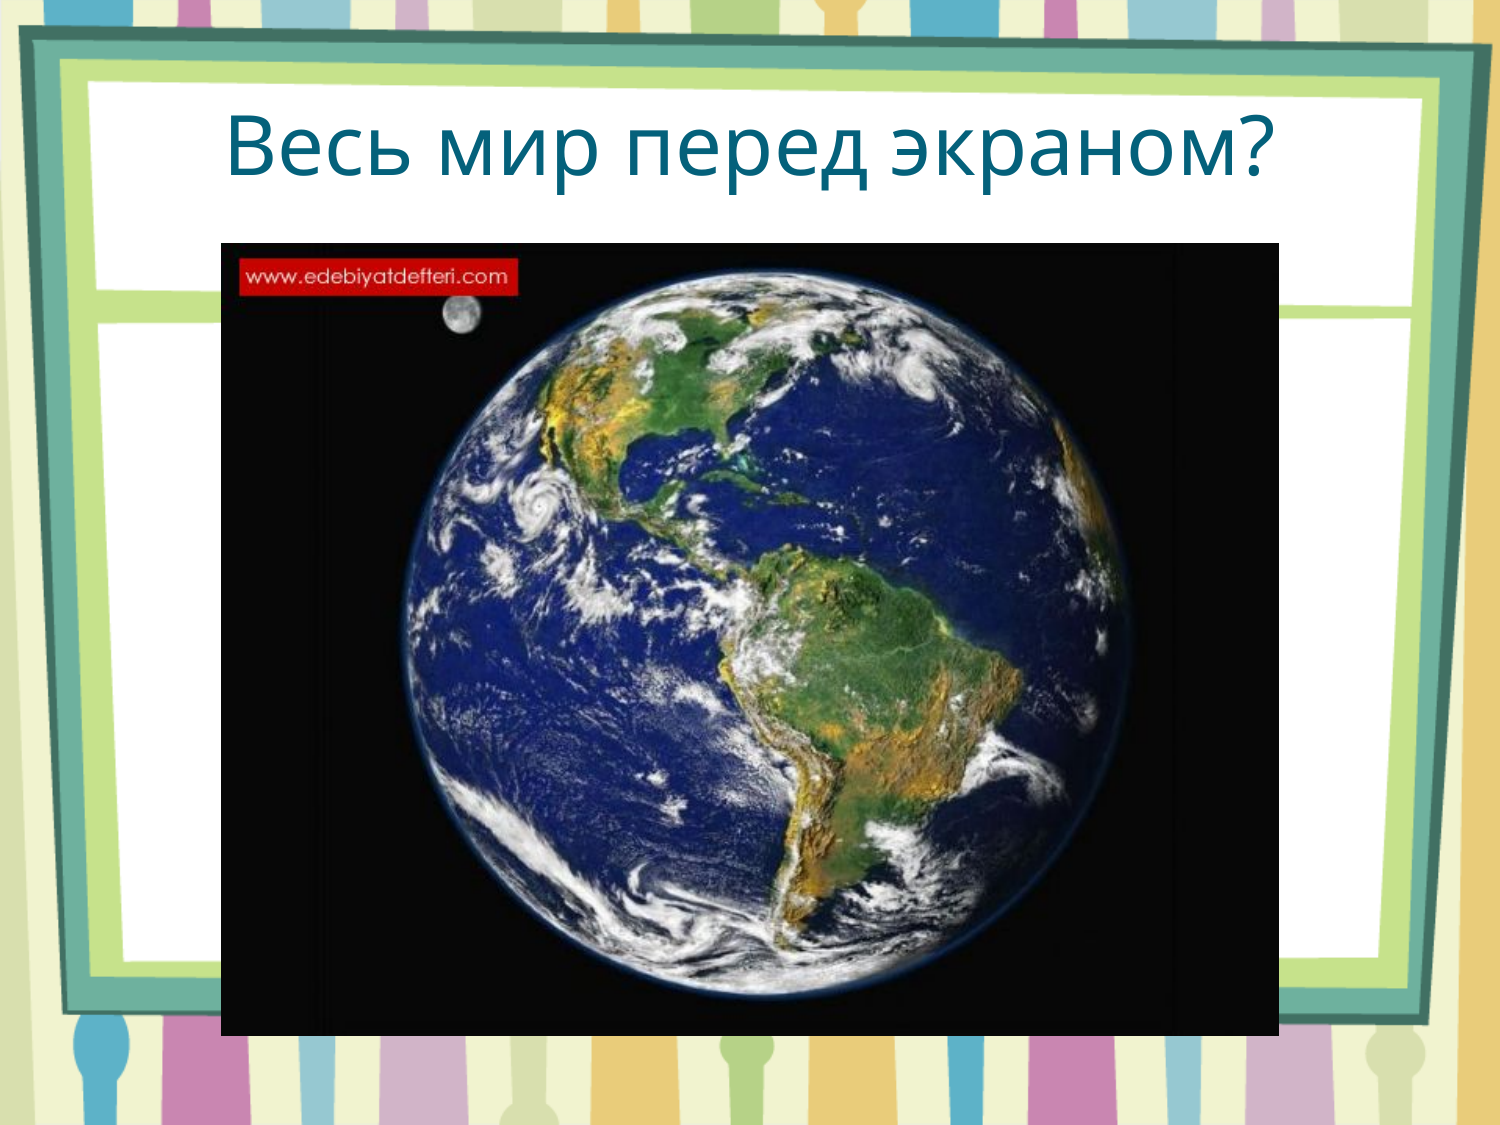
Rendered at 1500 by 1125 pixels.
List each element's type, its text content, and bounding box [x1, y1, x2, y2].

picture [0, 0, 1500, 1125]
title Весь мир перед экраном? [74, 87, 1426, 197]
